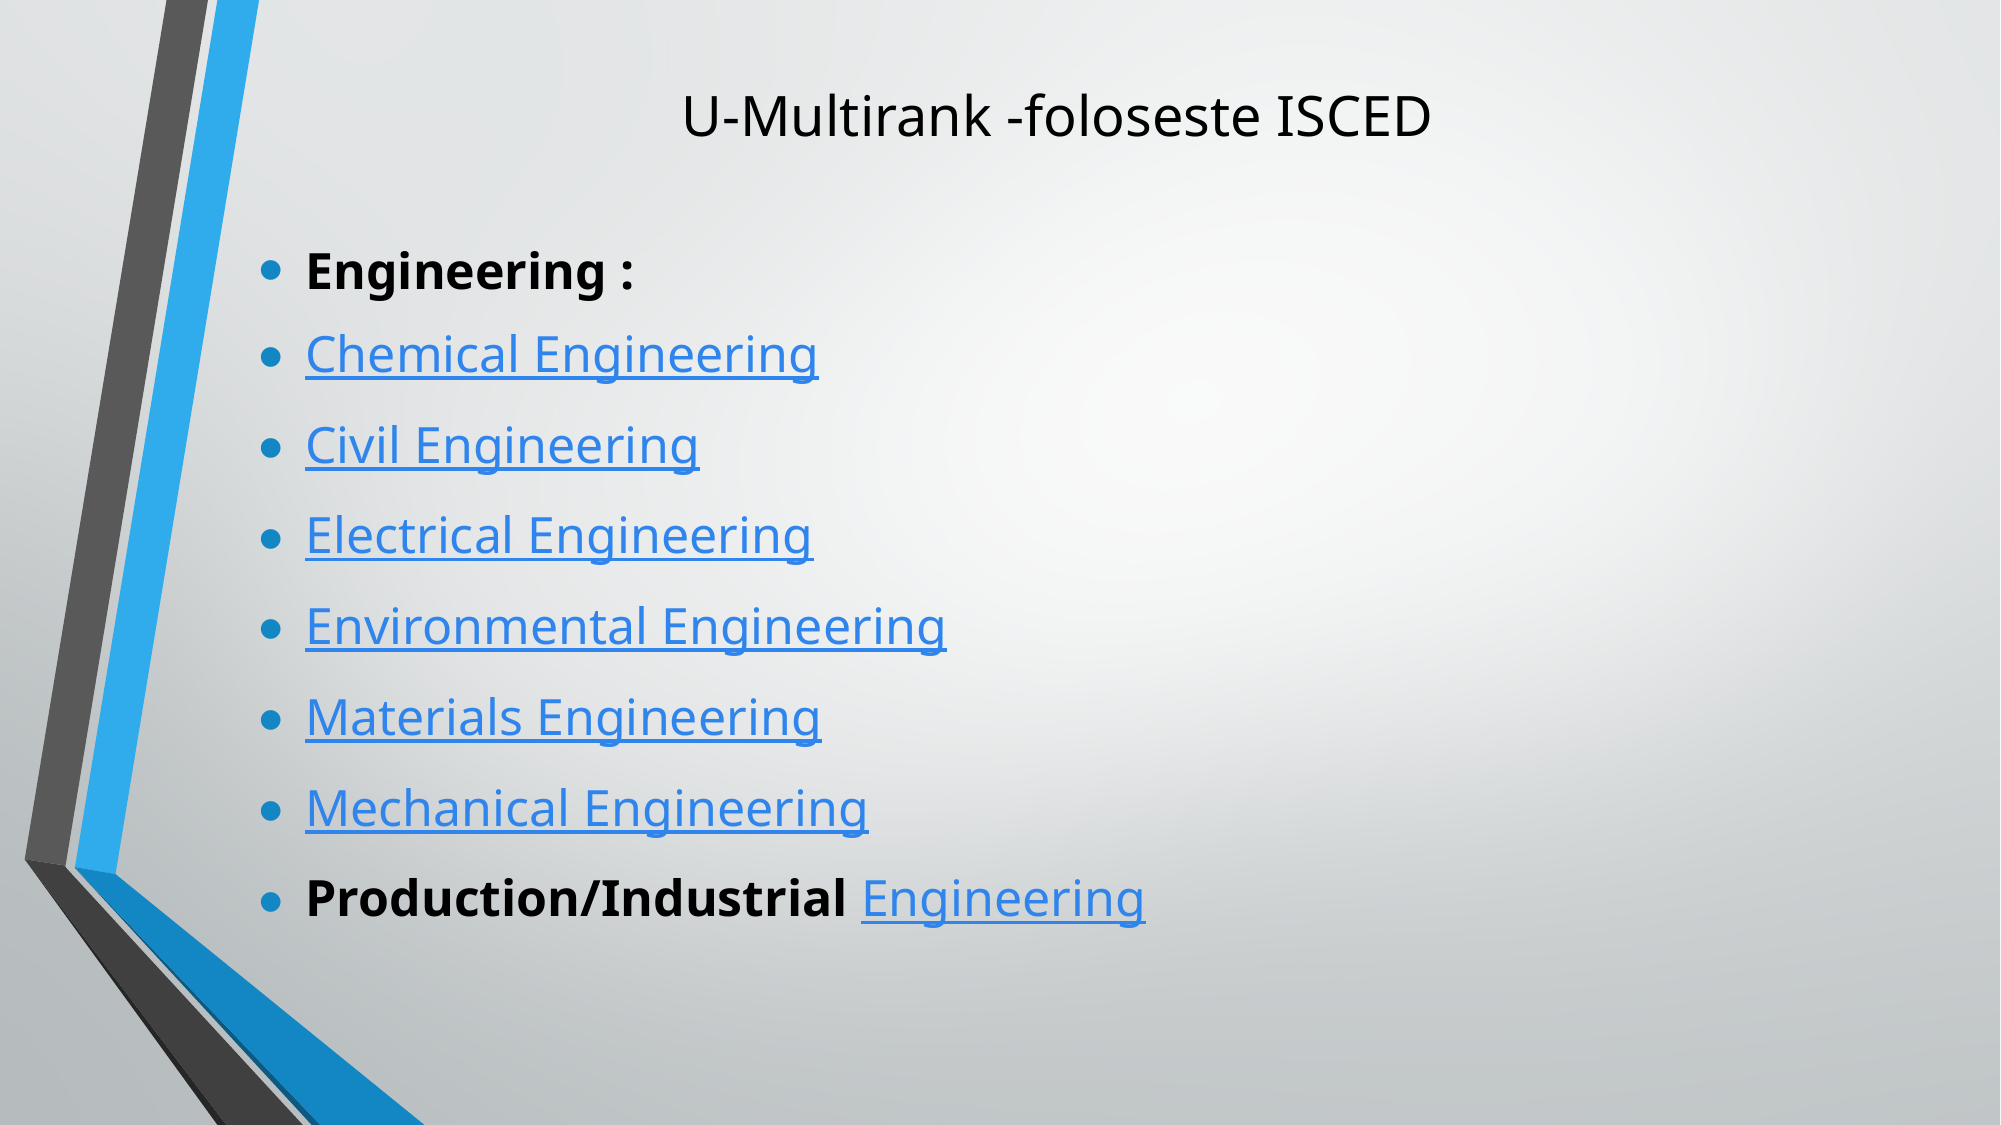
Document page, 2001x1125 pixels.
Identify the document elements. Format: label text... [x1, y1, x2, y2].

list Engineering : Chemical Engineering Civil Engineering Electrical Engineering Environmental Engineering Materials Engineering Mechanical Engineering Production/Industrial Engineering [243, 251, 1887, 1089]
title U-Multirank -foloseste ISCED [243, 72, 1887, 223]
